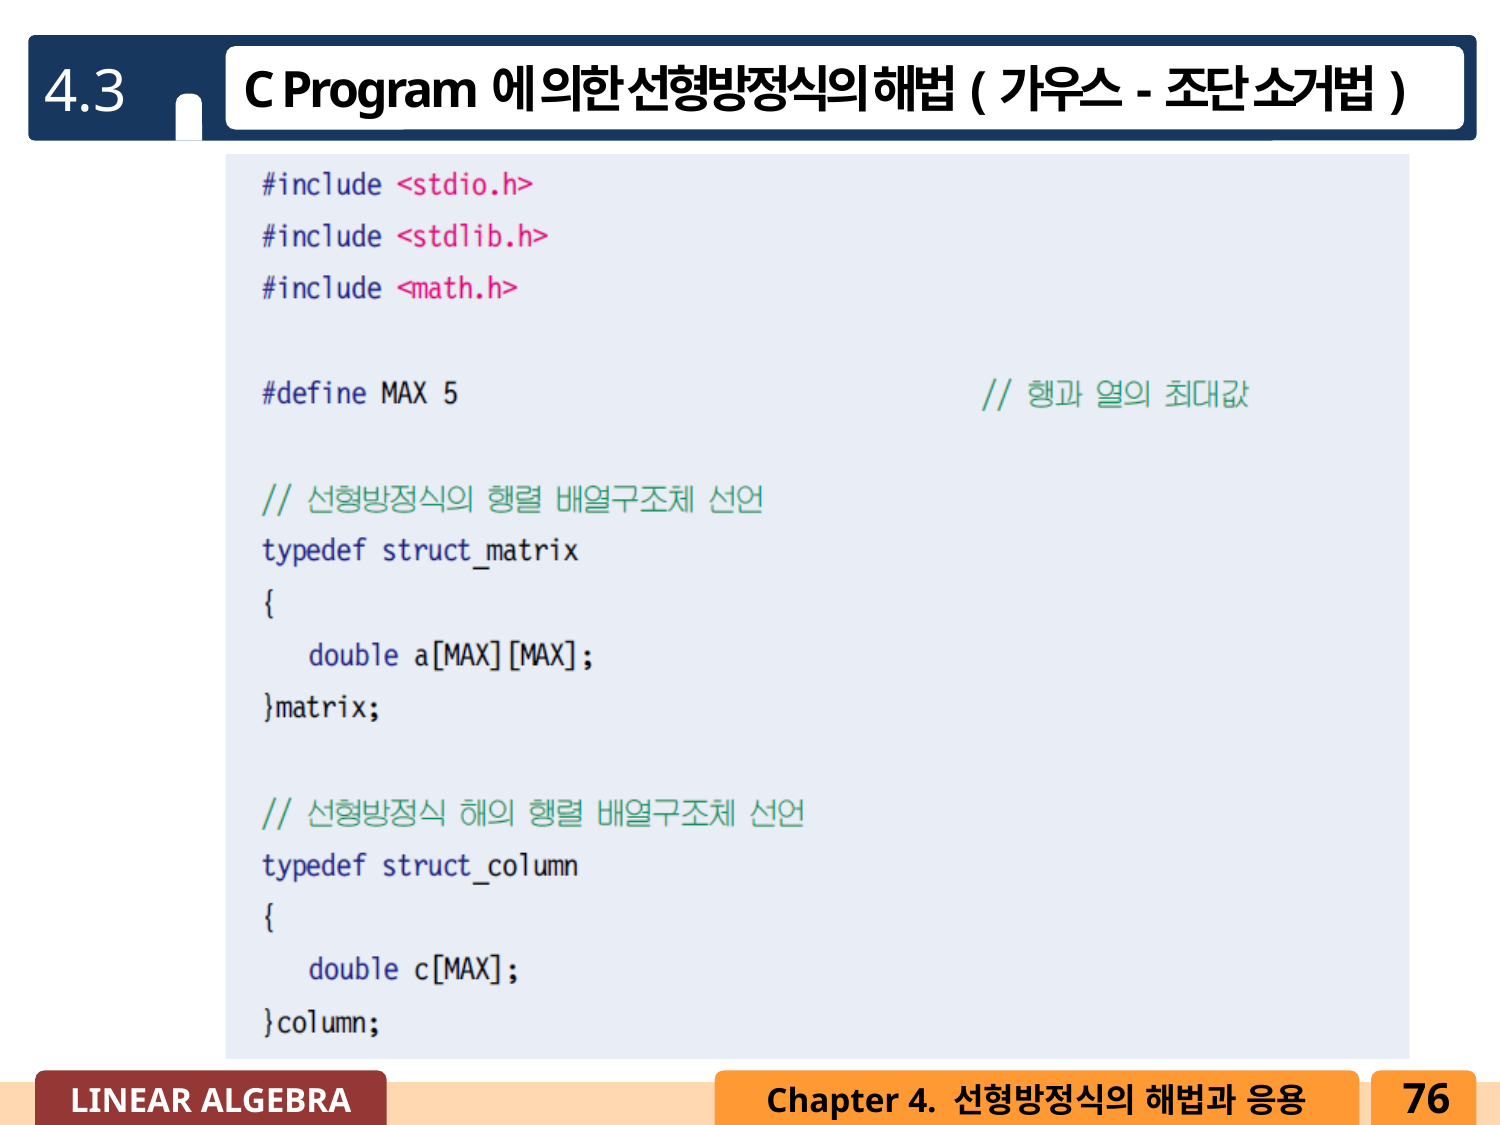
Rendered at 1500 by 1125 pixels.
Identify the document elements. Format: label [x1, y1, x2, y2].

picture [194, 154, 1448, 1059]
text_box [28, 34, 1477, 141]
text_box [0, 1070, 1500, 1125]
